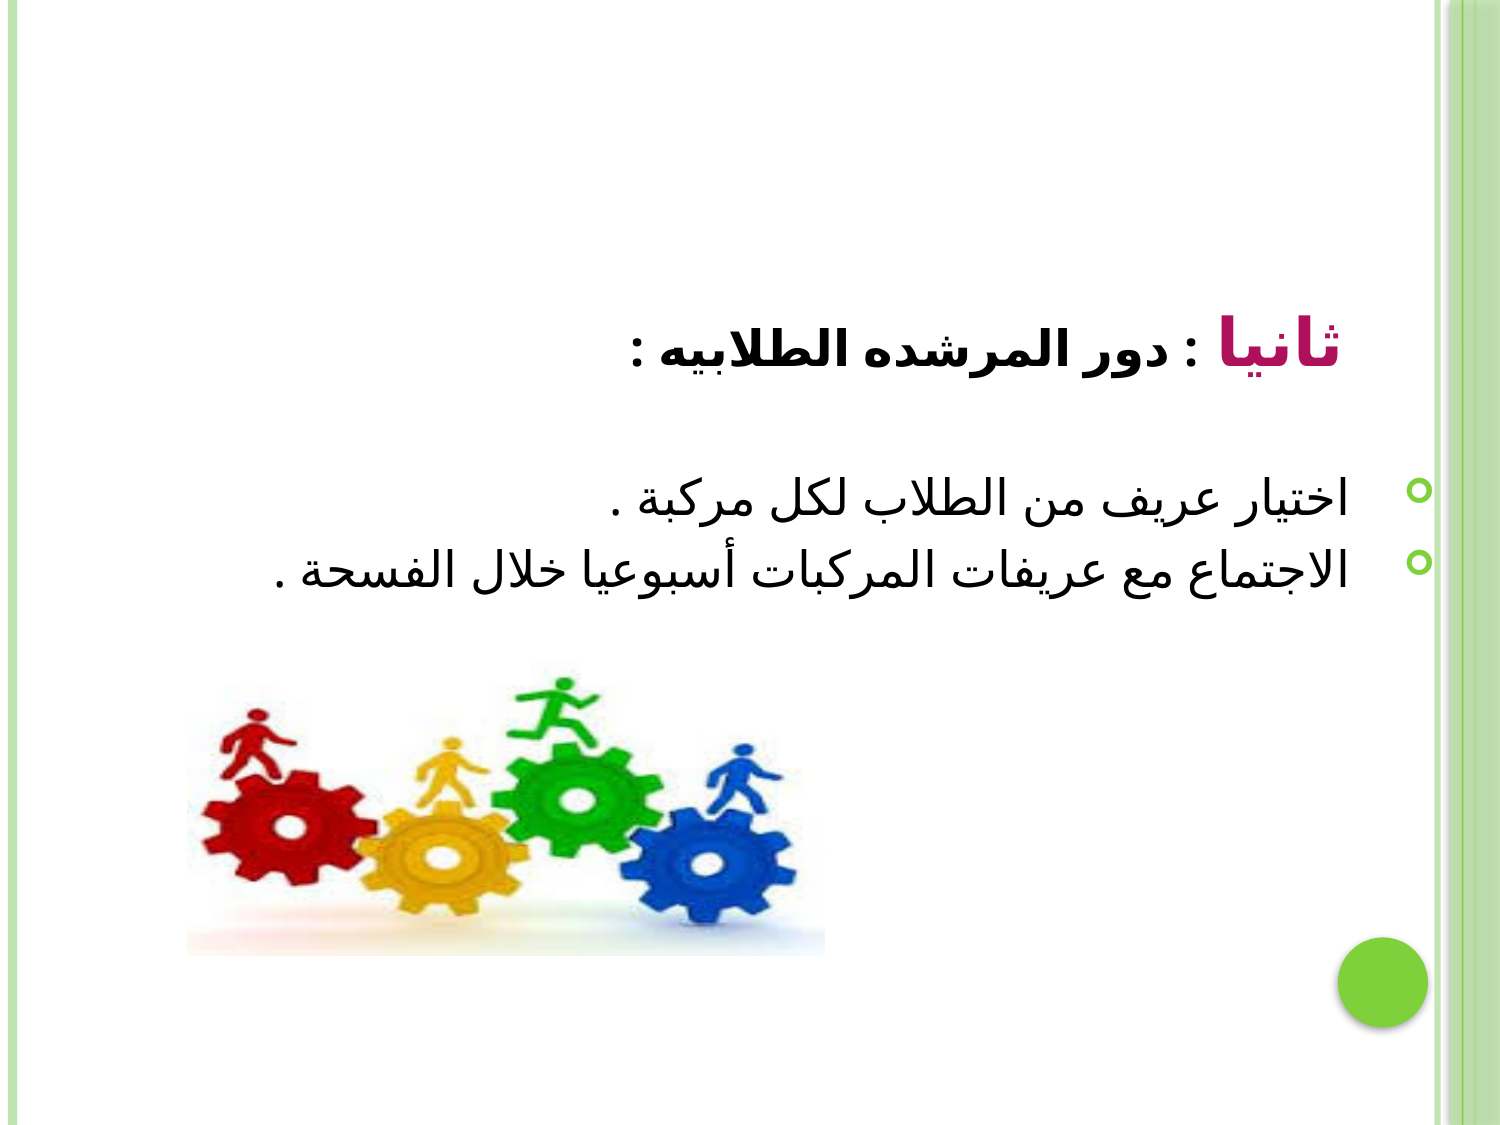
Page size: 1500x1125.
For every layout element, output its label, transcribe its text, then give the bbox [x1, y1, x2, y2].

list ثانيا : دور المرشده الطلابيه : اختيار عريف من الطلاب لكل مركبة . الاجتماع مع عريفات المركبات أسبوعيا خلال الفسحة . [99, 75, 1450, 818]
picture [186, 636, 825, 957]
